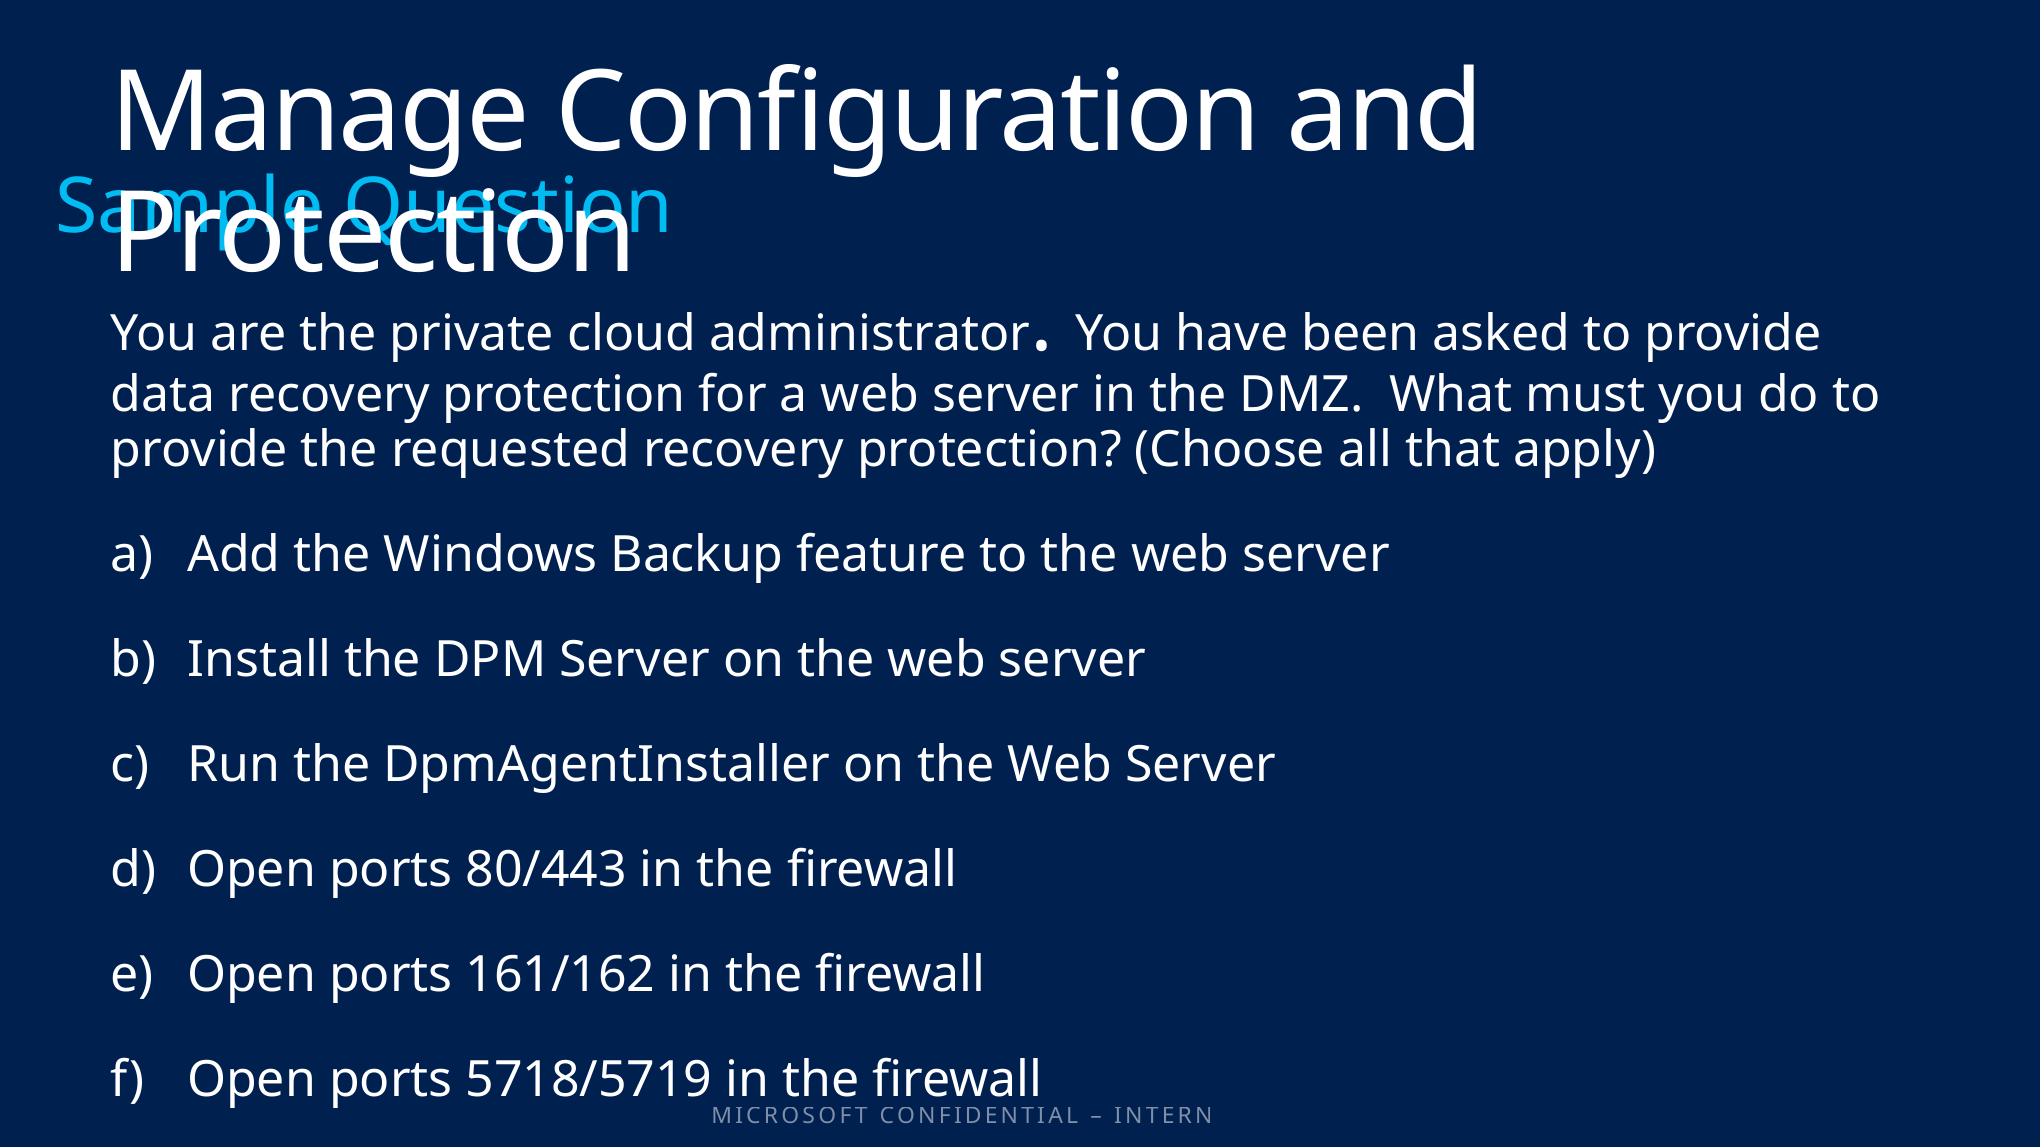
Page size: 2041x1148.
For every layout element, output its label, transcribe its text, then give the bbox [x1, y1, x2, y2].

picture [538, 210, 545, 219]
picture [370, 226, 380, 238]
picture [295, 224, 304, 233]
picture [455, 207, 473, 218]
picture [227, 224, 236, 232]
picture [613, 212, 621, 226]
picture [148, 191, 161, 201]
list You are the private cloud administrator. You have been asked to provide data recovery protection for a web server in the DMZ. What must you do to provide the requested recovery protection? (Choose all that apply) Add the Windows Backup feature to the web server Install the DPM Server on the web server Run the DpmAgentInstaller on the Web Server Open ports 80/443 in the firewall Open ports 161/162 in the firewall Open ports 5718/5719 in the firewall [86, 261, 1953, 1125]
picture [348, 210, 357, 218]
picture [583, 211, 592, 226]
picture [484, 224, 489, 232]
picture [286, 207, 320, 218]
picture [200, 212, 207, 223]
picture [267, 215, 273, 232]
picture [121, 190, 133, 232]
picture [249, 210, 256, 217]
picture [509, 225, 520, 233]
title Manage Configuration and Protection [86, 38, 1953, 141]
picture [409, 210, 416, 219]
picture [518, 212, 527, 224]
picture [437, 212, 444, 218]
